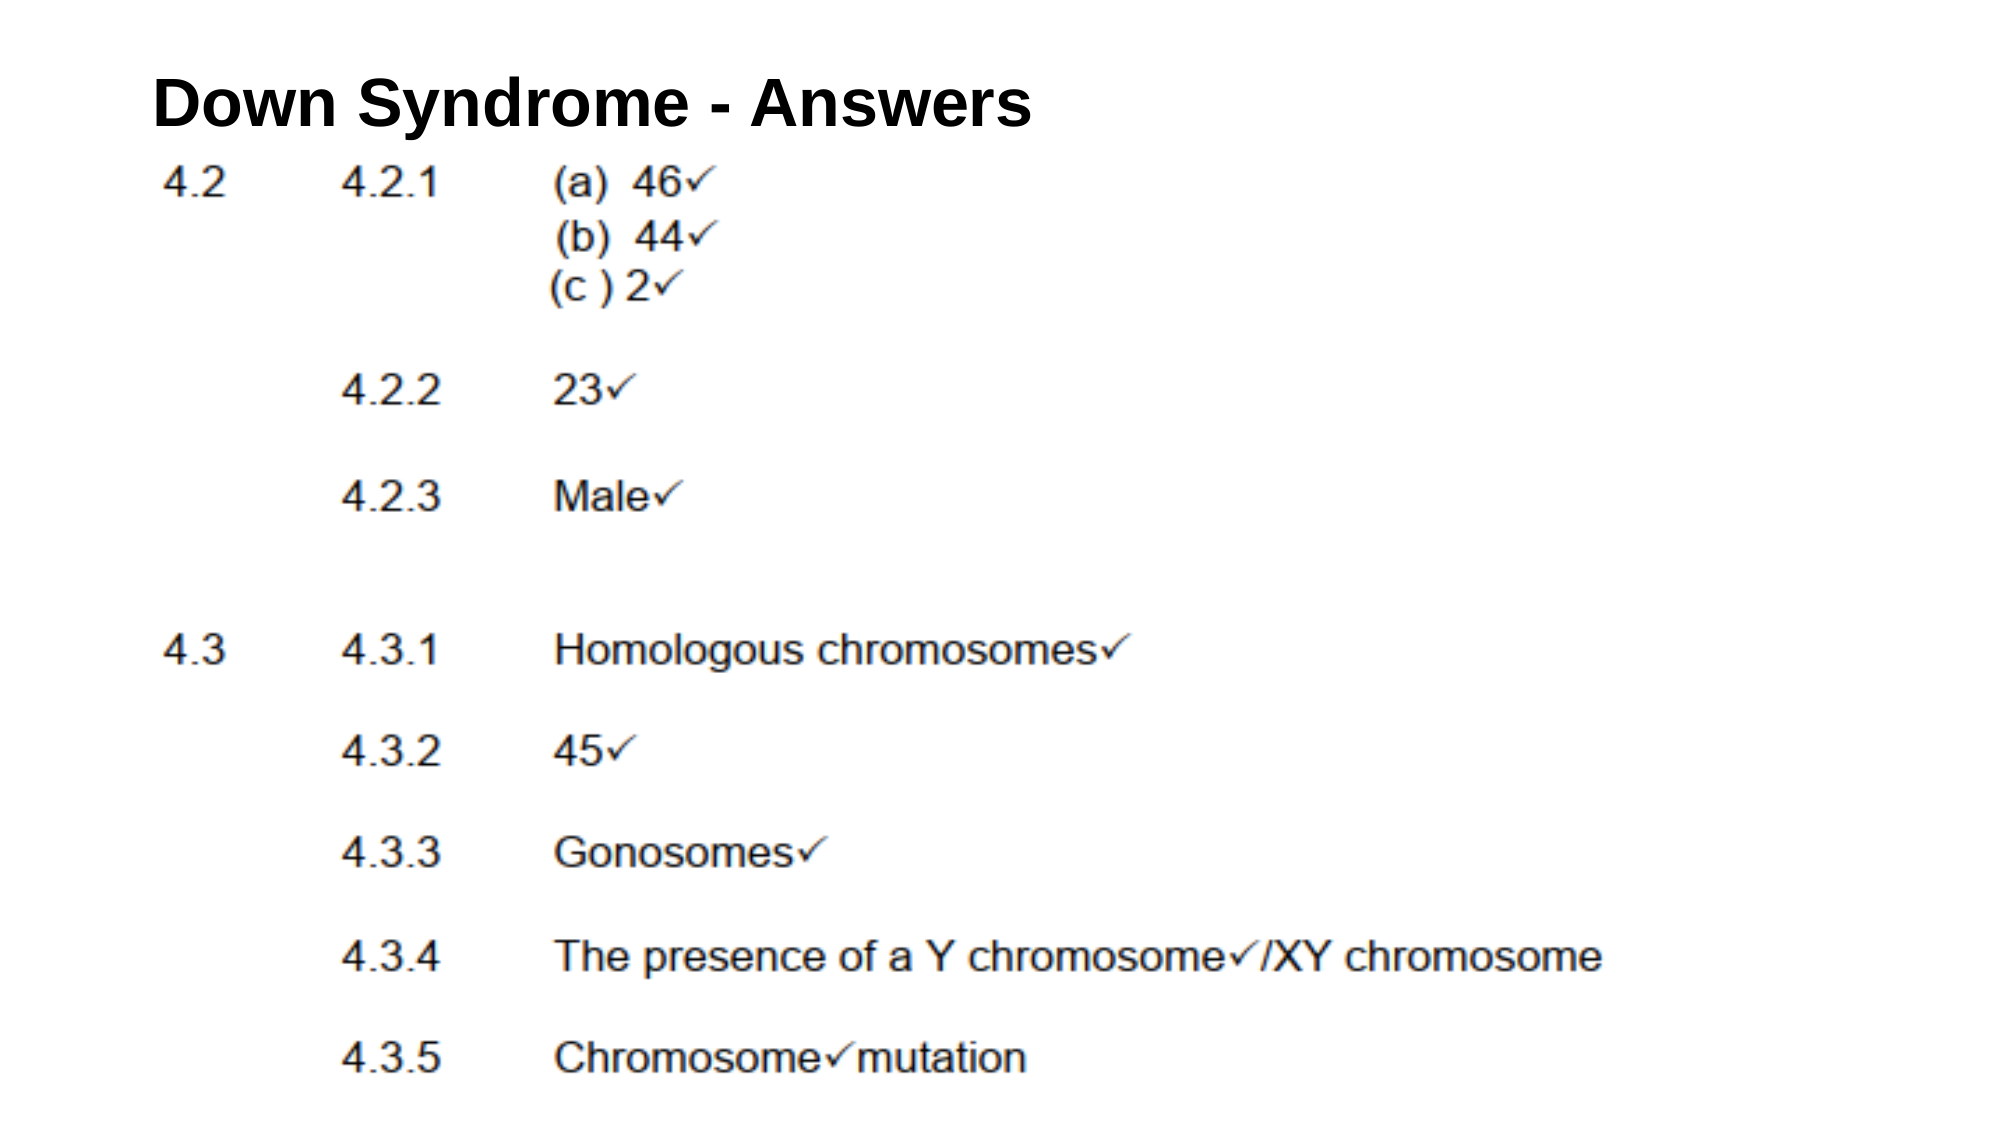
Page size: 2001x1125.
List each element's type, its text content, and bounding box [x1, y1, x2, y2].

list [137, 148, 1685, 1094]
title Down Syndrome - Answers [137, 59, 1863, 149]
